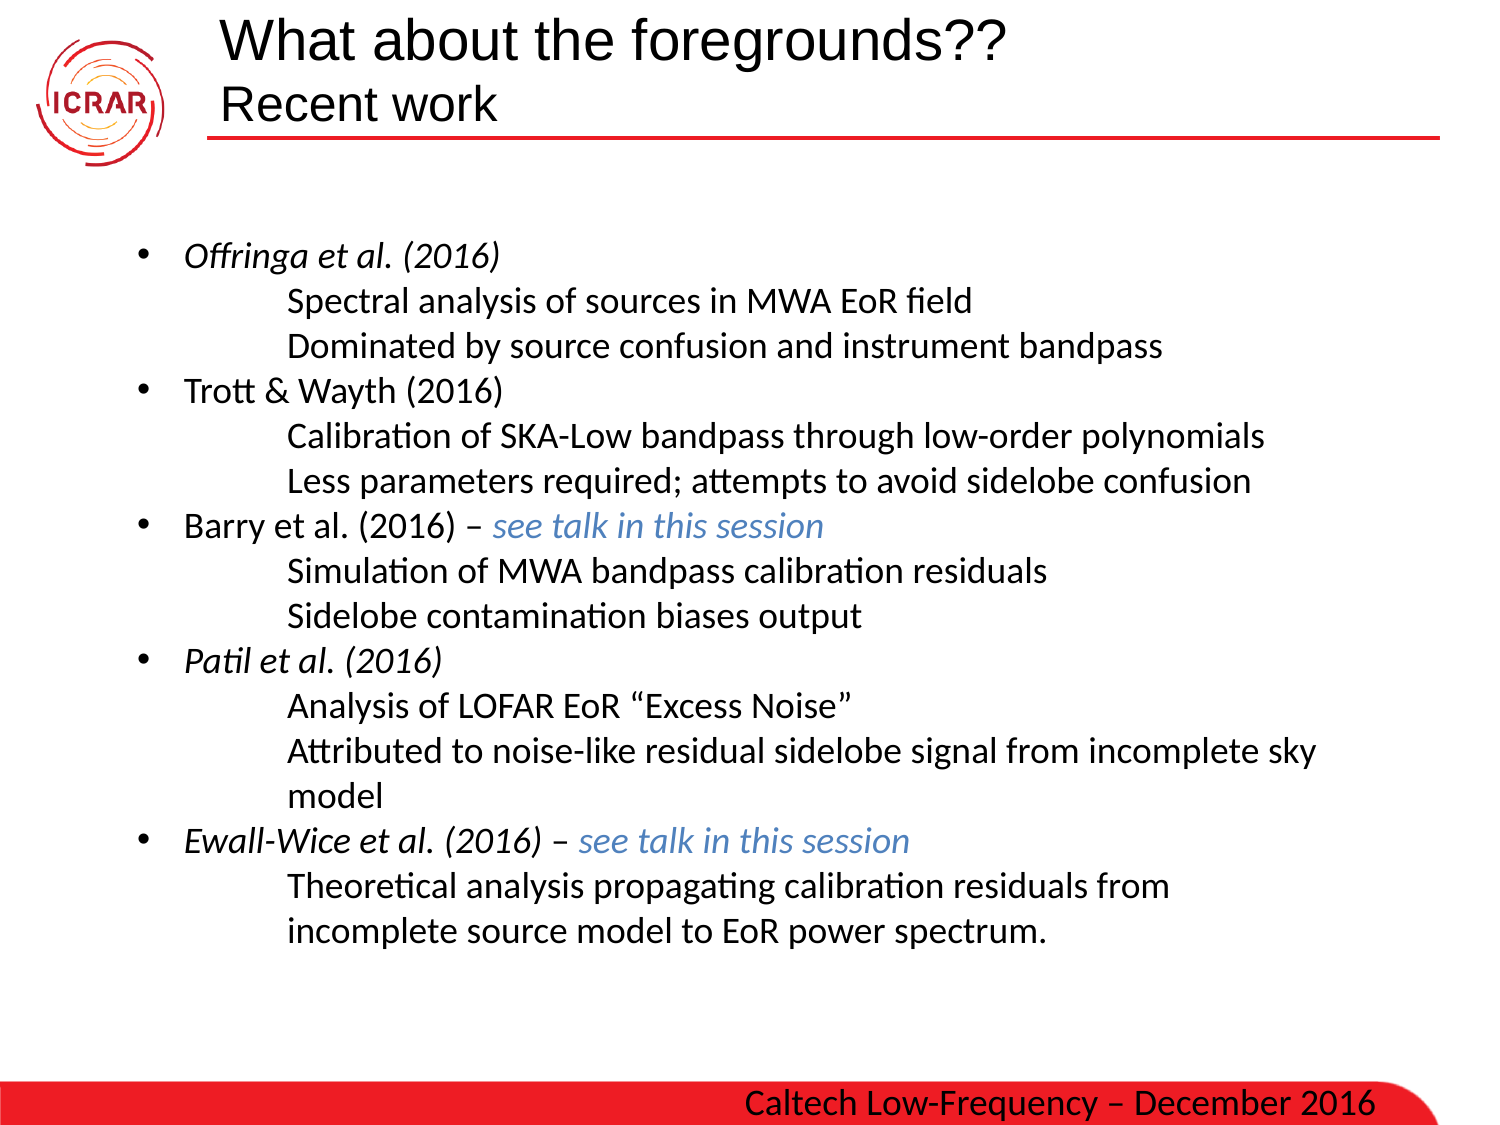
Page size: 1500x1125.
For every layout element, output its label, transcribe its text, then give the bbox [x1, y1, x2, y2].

text_box Offringa et al. (2016) Spectral analysis of sources in MWA EoR field Dominated by source confusion and instrument bandpass Trott & Wayth (2016) Calibration of SKA-Low bandpass through low-order polynomials Less parameters required; attempts to avoid sidelobe confusion Barry et al. (2016) – see talk in this session Simulation of MWA bandpass calibration residuals Sidelobe contamination biases output Patil et al. (2016) Analysis of LOFAR EoR “Excess Noise” Attributed to noise-like residual sidelobe signal from incomplete sky model Ewall-Wice et al. (2016) – see talk in this session Theoretical analysis propagating calibration residuals from incomplete source model to EoR power spectrum. [122, 223, 1360, 959]
title What about the foregrounds?? Recent work [204, 13, 1439, 120]
text_box Caltech Low-Frequency – December 2016 [730, 1071, 1500, 1125]
picture [0, 0, 1500, 1125]
